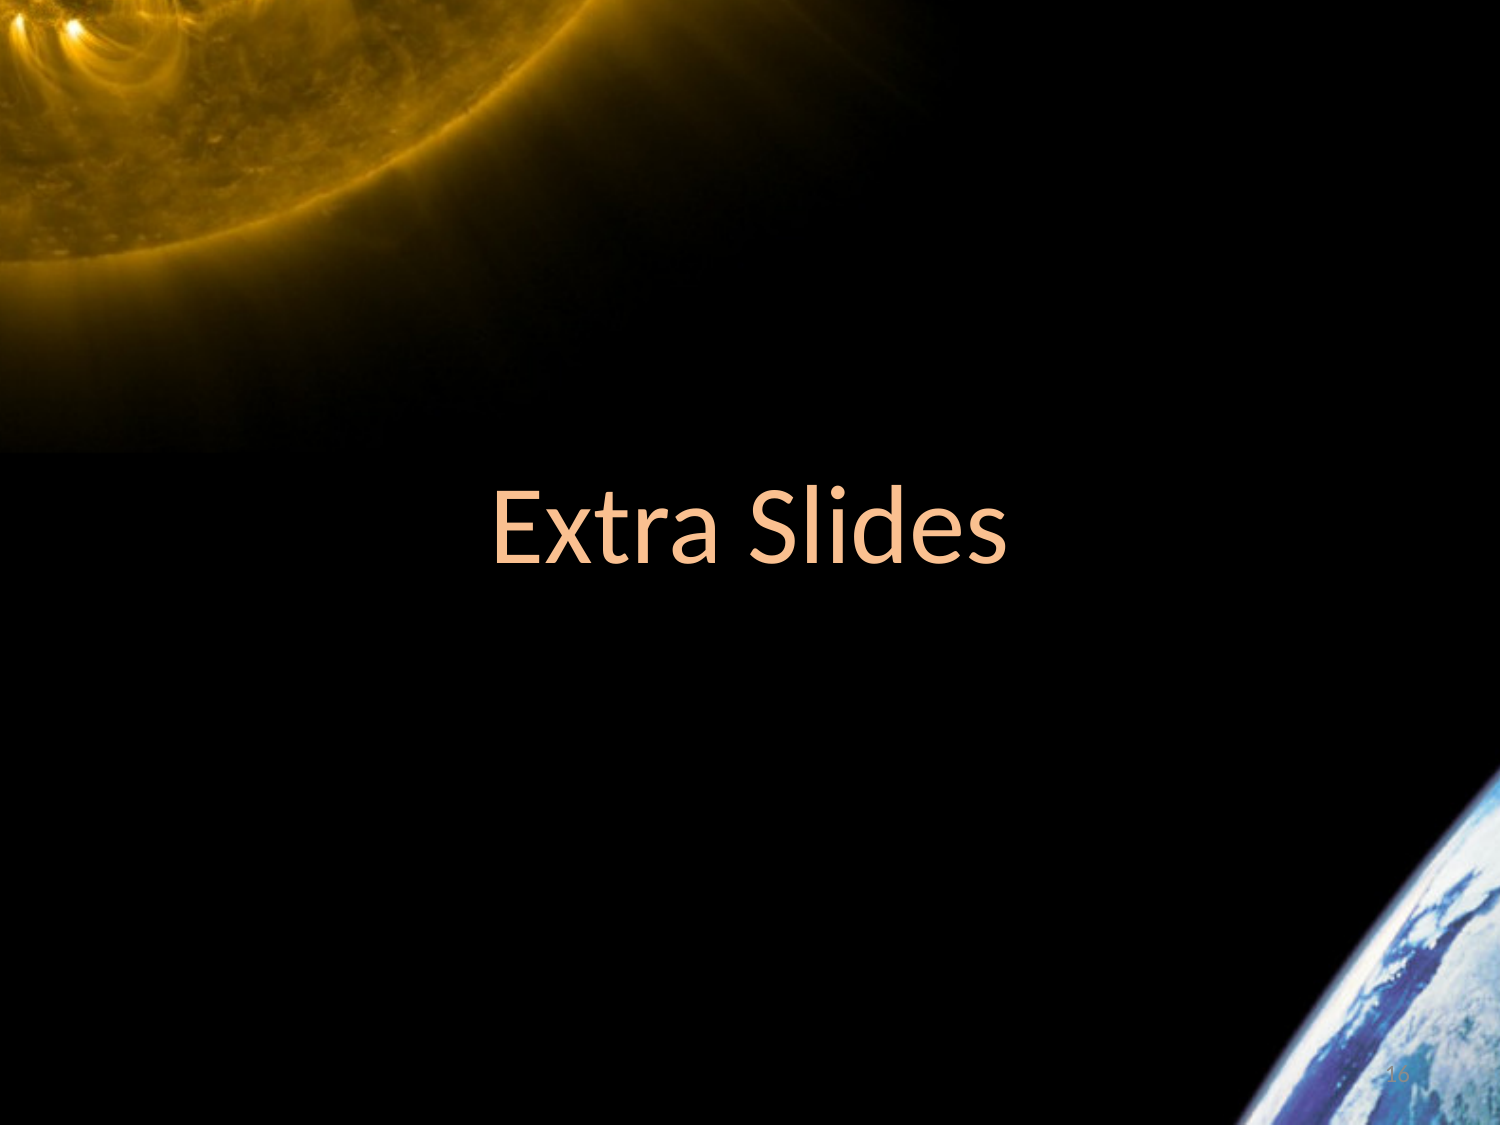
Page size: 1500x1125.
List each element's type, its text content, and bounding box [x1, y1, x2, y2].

picture [0, 0, 1500, 1125]
slide_number 16 [1074, 1042, 1425, 1103]
title Extra Slides [75, 425, 1425, 613]
